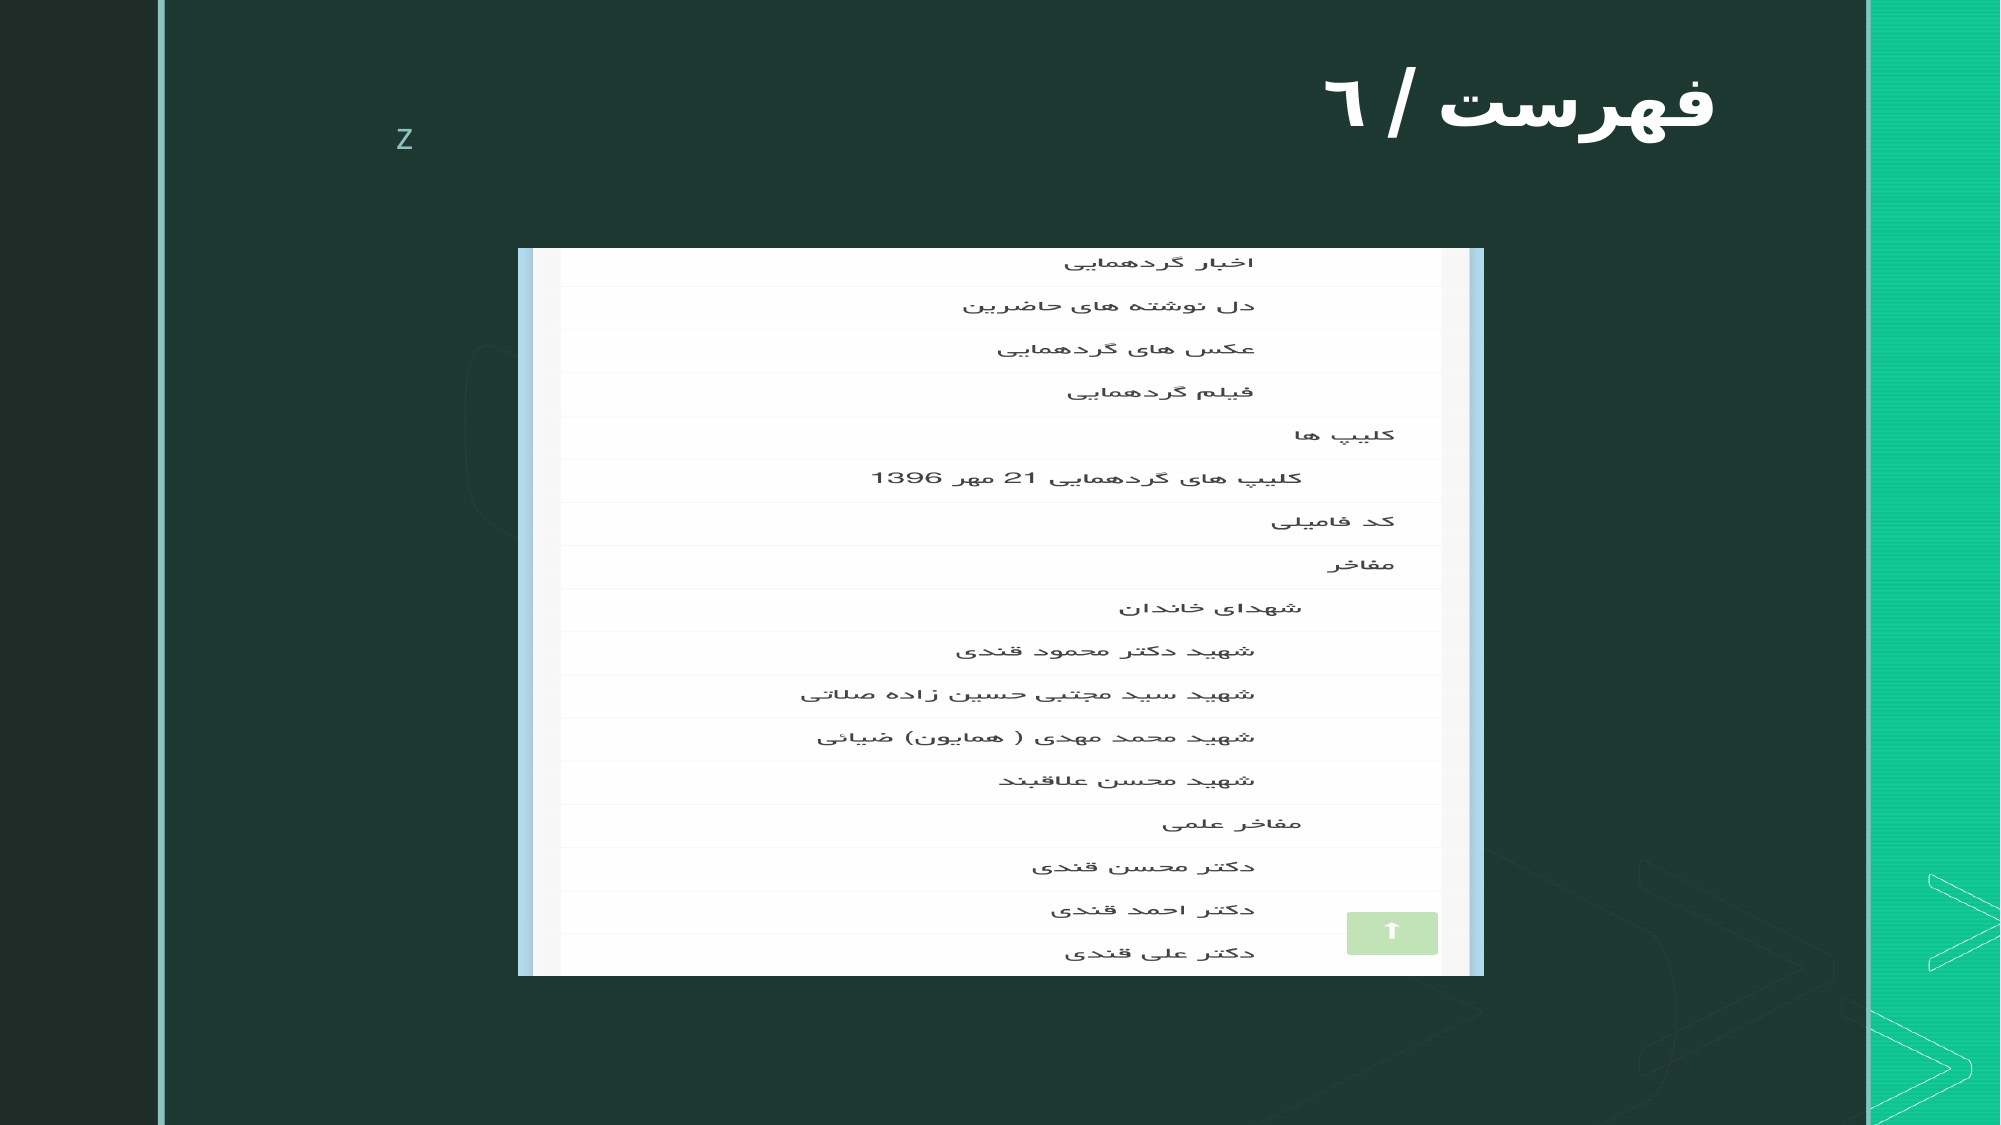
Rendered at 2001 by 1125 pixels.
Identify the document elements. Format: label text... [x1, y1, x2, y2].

title فهرست / ٦ [428, 57, 1734, 214]
picture [1871, 0, 2000, 1125]
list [517, 248, 1484, 976]
